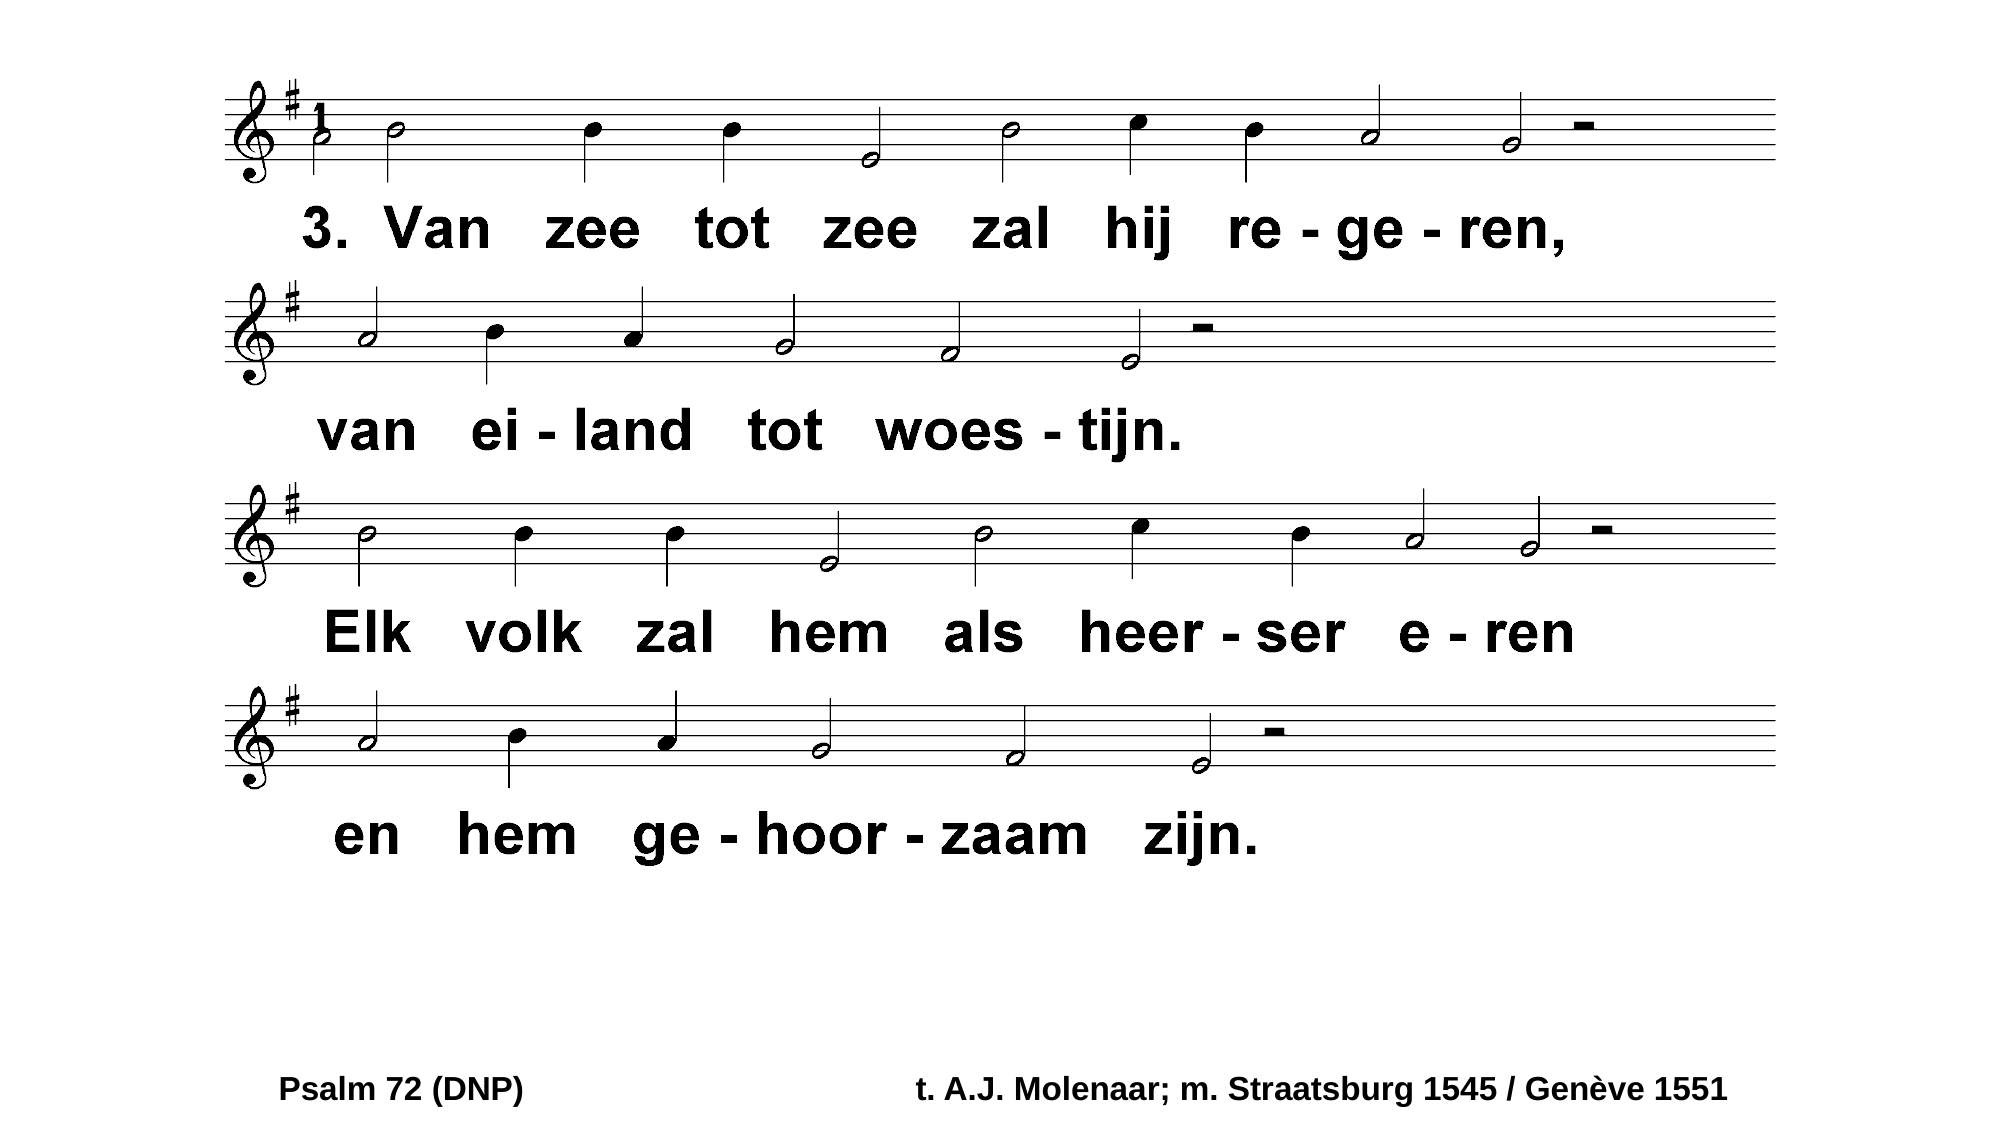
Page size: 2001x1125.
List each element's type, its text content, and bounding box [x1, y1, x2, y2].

text_box Psalm 72 (DNP) t. A.J. Molenaar; m. Straatsburg 1545 / Genève 1551 [263, 1059, 1745, 1115]
picture [208, 62, 1792, 882]
